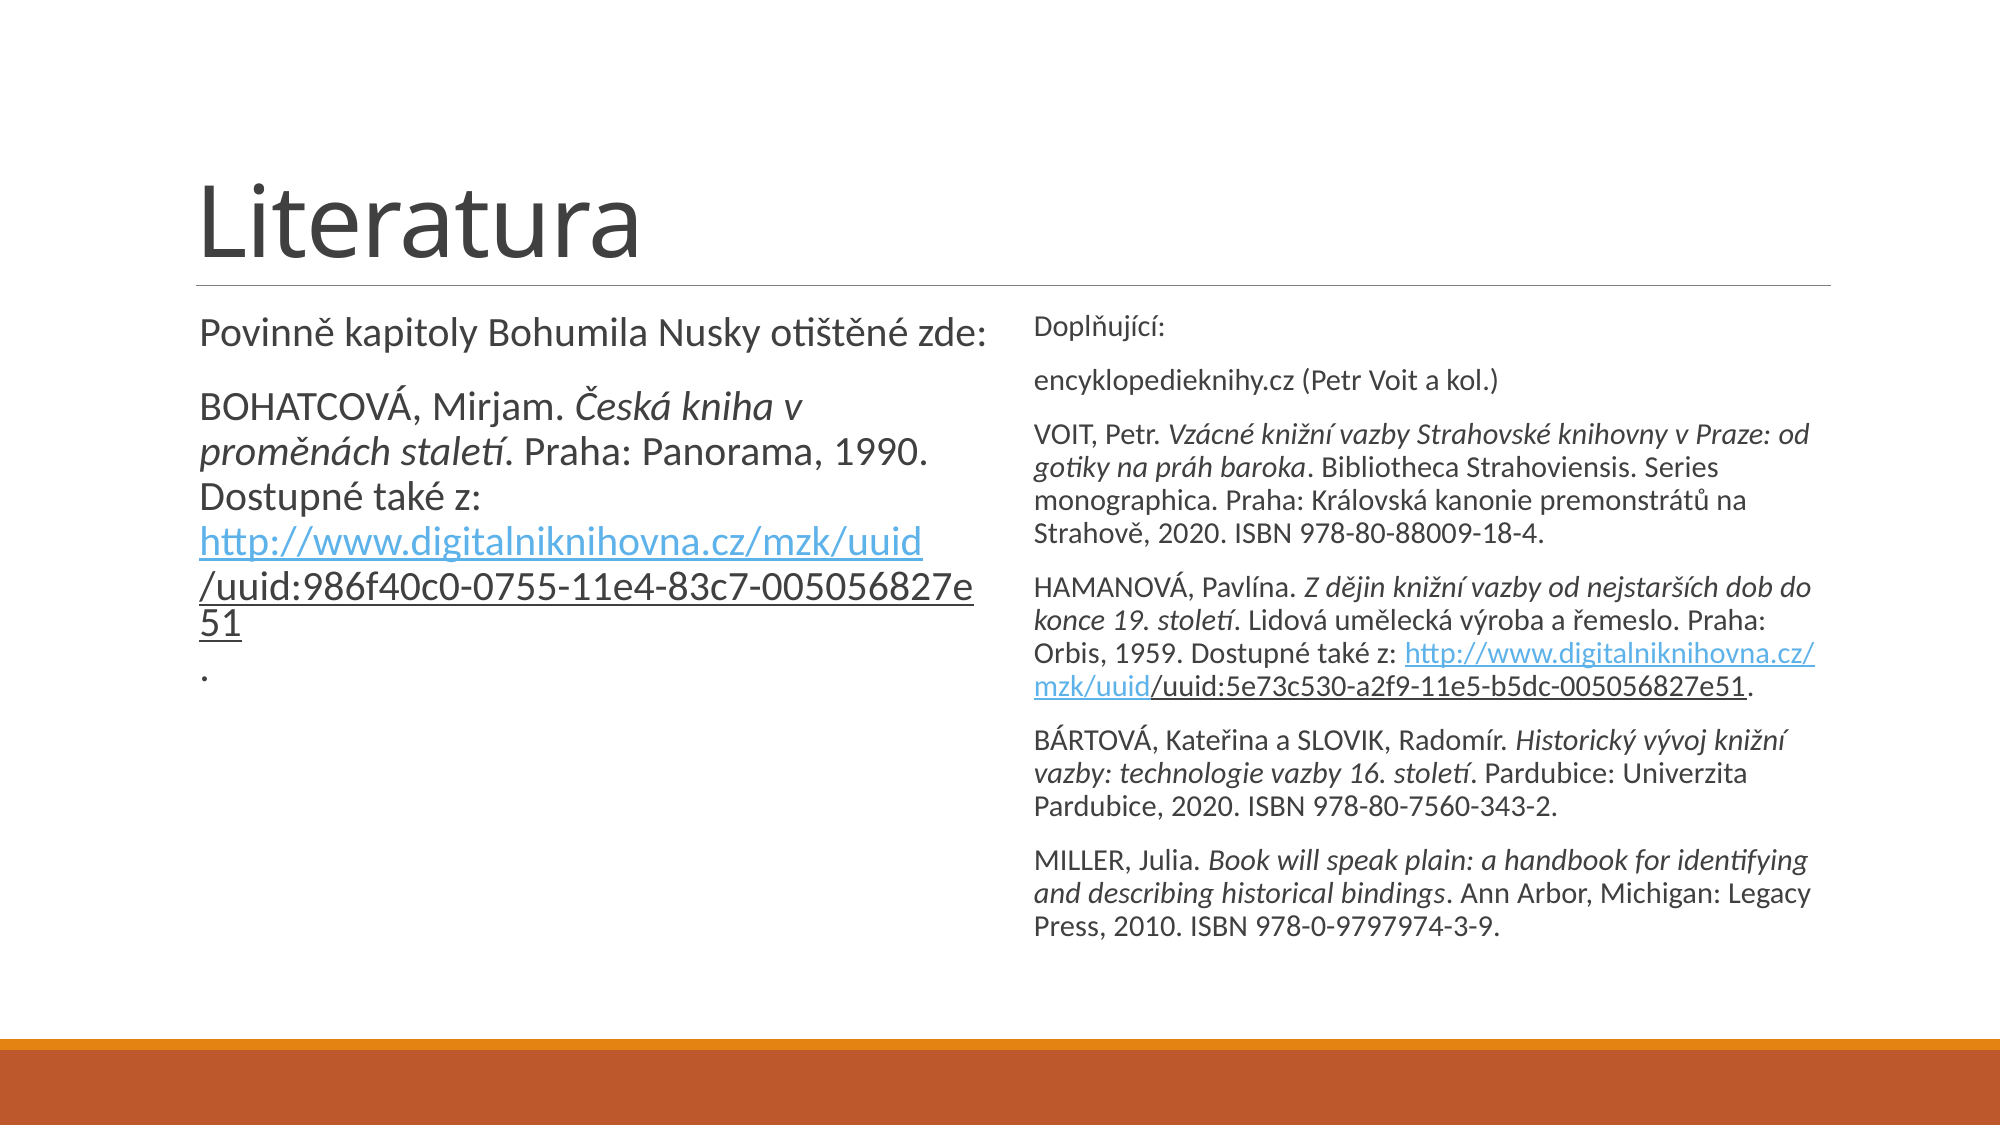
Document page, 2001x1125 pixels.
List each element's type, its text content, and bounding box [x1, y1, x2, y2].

title Literatura [180, 47, 1830, 285]
list Doplňující: encyklopedieknihy.cz (Petr Voit a kol.) VOIT, Petr. Vzácné knižní vazby Strahovské knihovny v Praze: od gotiky na práh baroka. Bibliotheca Strahoviensis. Series monographica. Praha: Královská kanonie premonstrátů na Strahově, 2020. ISBN 978-80-88009-18-4. HAMANOVÁ, Pavlína. Z dějin knižní vazby od nejstarších dob do konce 19. století. Lidová umělecká výroba a řemeslo. Praha: Orbis, 1959. Dostupné také z: http://www.digitalniknihovna.cz/mzk/uuid/uuid:5e73c530-a2f9-11e5-b5dc-005056827e51. BÁRTOVÁ, Kateřina a SLOVIK, Radomír. Historický vývoj knižní vazby: technologie vazby 16. století. Pardubice: Univerzita Pardubice, 2020. ISBN 978-80-7560-343-2. MILLER, Julia. Book will speak plain: a handbook for identifying and describing historical bindings. Ann Arbor, Michigan: Legacy Press, 2010. ISBN 978-0-9797974-3-9. [1020, 302, 1830, 963]
list Povinně kapitoly Bohumila Nusky otištěné zde: BOHATCOVÁ, Mirjam. Česká kniha v proměnách staletí. Praha: Panorama, 1990. Dostupné také z: http://www.digitalniknihovna.cz/mzk/uuid/uuid:986f40c0-0755-11e4-83c7-005056827e51. [180, 302, 990, 963]
